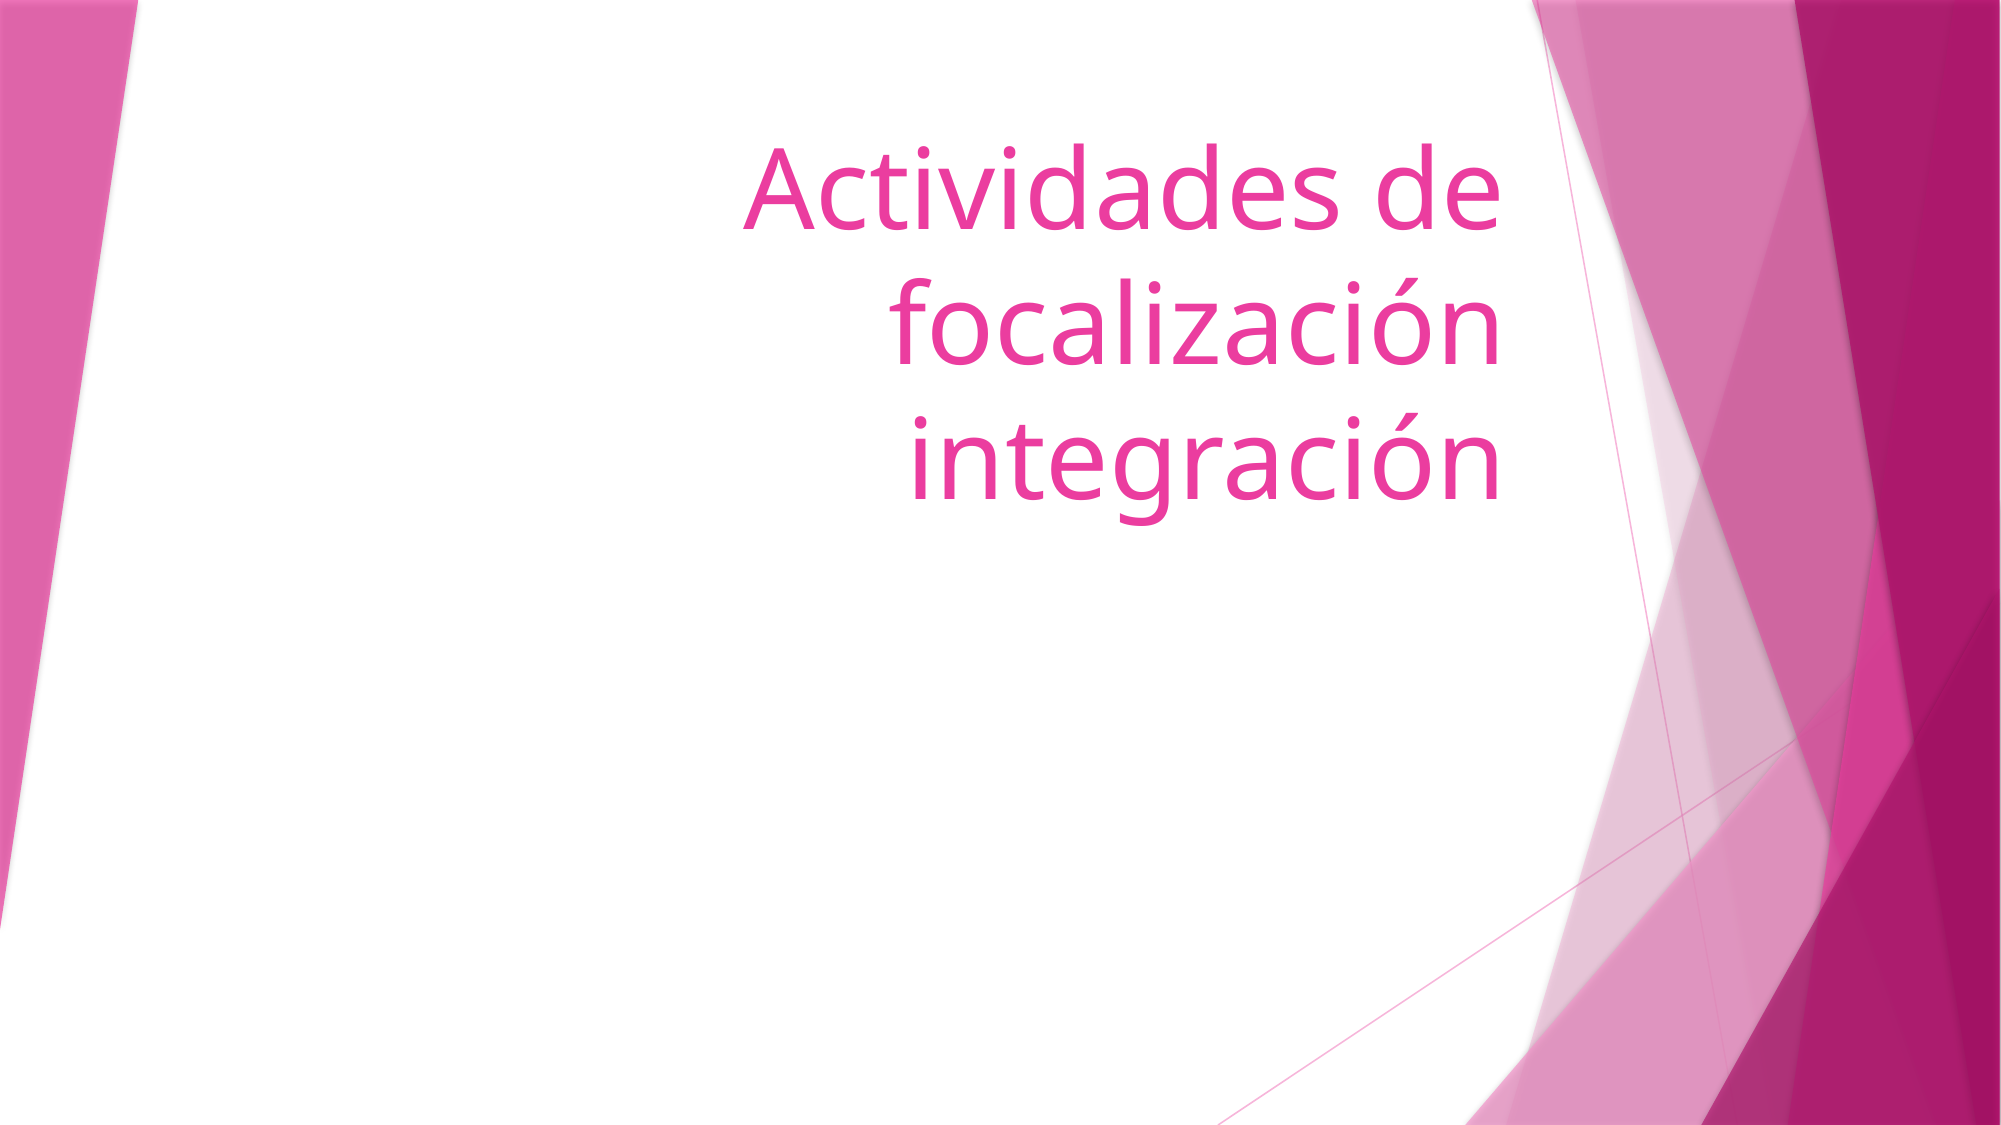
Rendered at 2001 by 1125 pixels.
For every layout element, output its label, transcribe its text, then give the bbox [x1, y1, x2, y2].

title Actividades de focalización integración [247, 394, 1522, 665]
